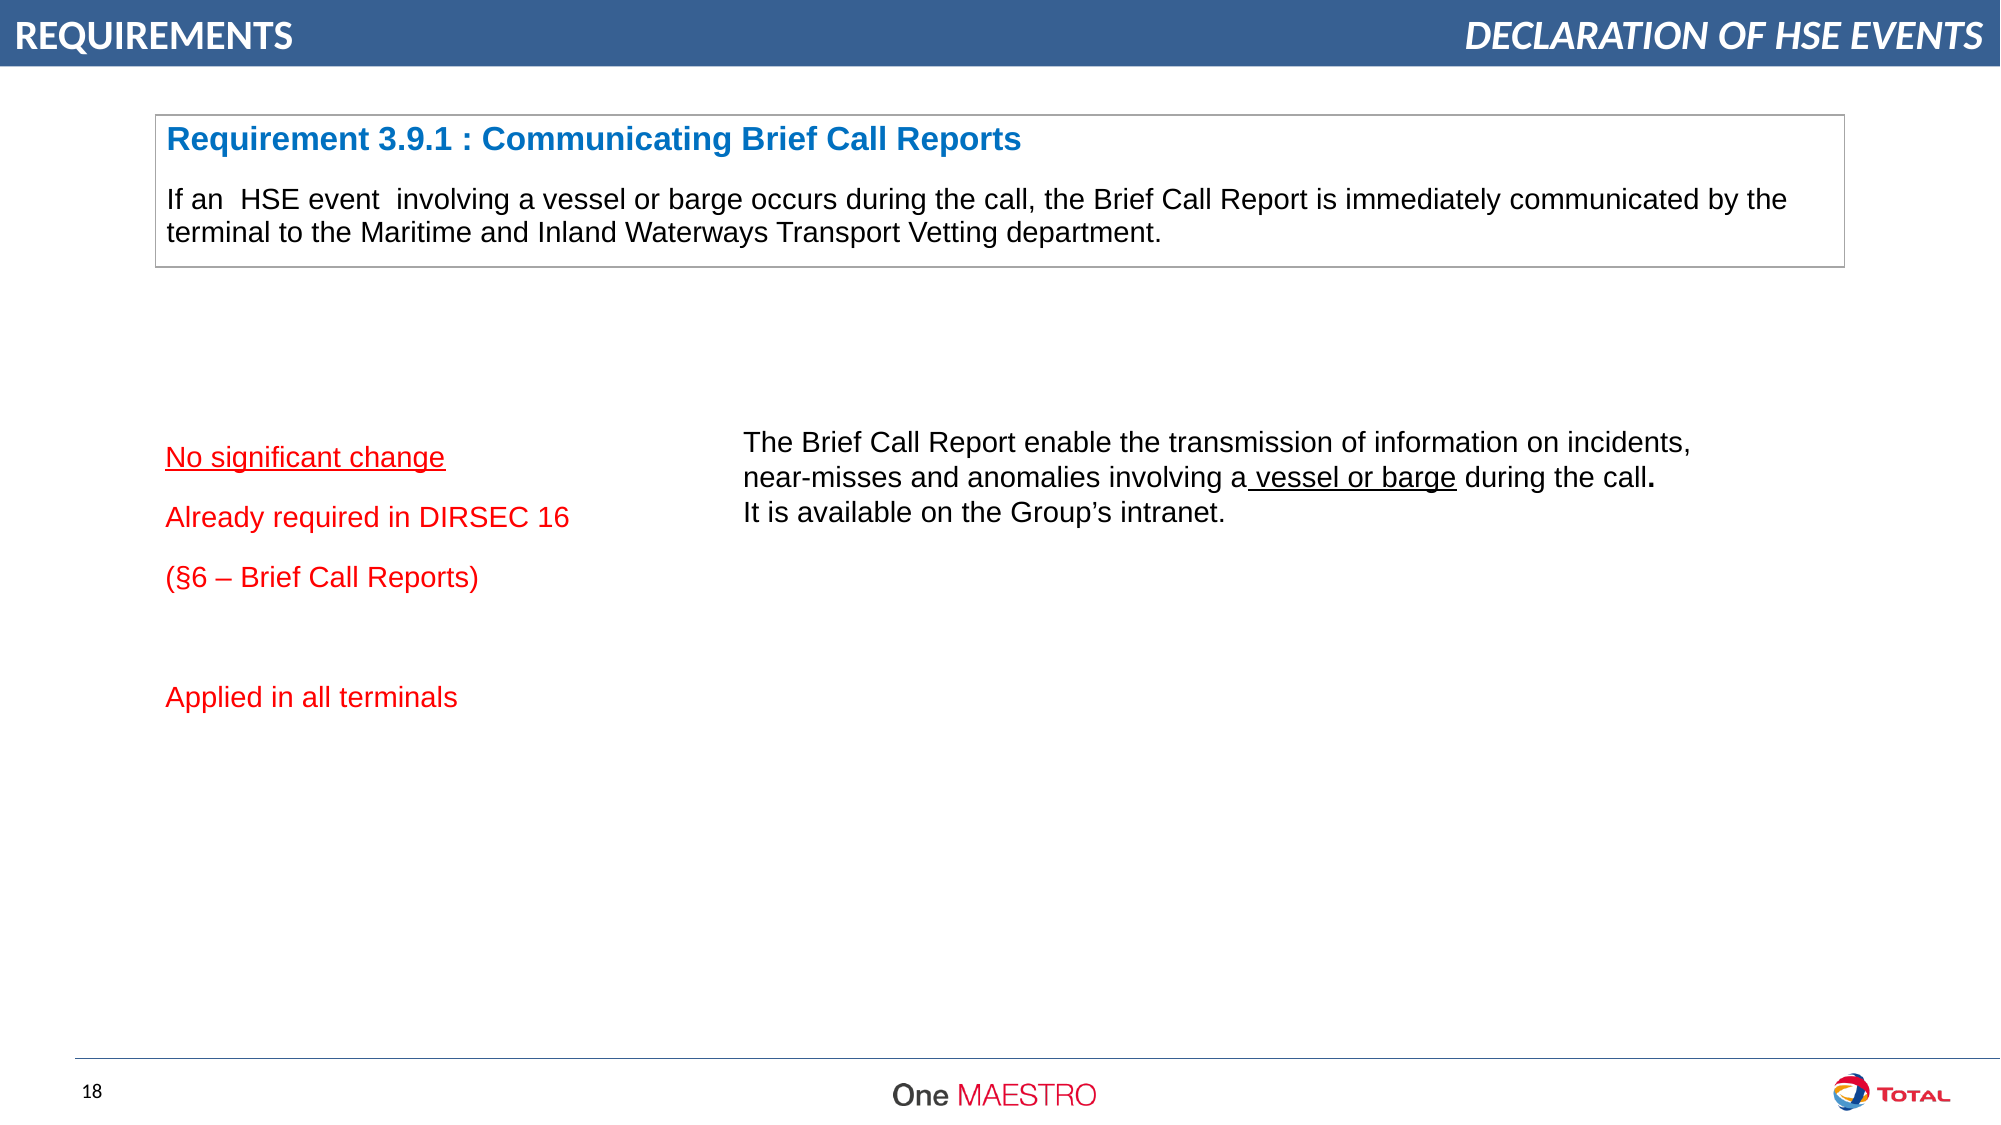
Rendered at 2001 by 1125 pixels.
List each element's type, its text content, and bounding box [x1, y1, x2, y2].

text_box No significant change Already required in DIRSEC 16 (§6 – Brief Call Reports) Applied in all terminals [150, 430, 586, 721]
text_box DECLARATION OF HSE EVENTS [864, 0, 1999, 67]
picture [893, 1083, 1096, 1106]
picture [1826, 1065, 1957, 1118]
table_cell If an HSE event involving a vessel or barge occurs during the call, the Brief Call Report is immediately communicated by the terminal to the Maritime and Inland Waterways Transport Vetting department. [156, 183, 1844, 266]
table_header Requirement 3.9.1 : Communicating Brief Call Reports [156, 116, 1844, 183]
list REQUIREMENTS [0, 0, 864, 67]
text_box The Brief Call Report enable the transmission of information on incidents, near-misses and anomalies involving a vessel or barge during the call. It is available on the Group’s intranet. [728, 416, 1729, 536]
